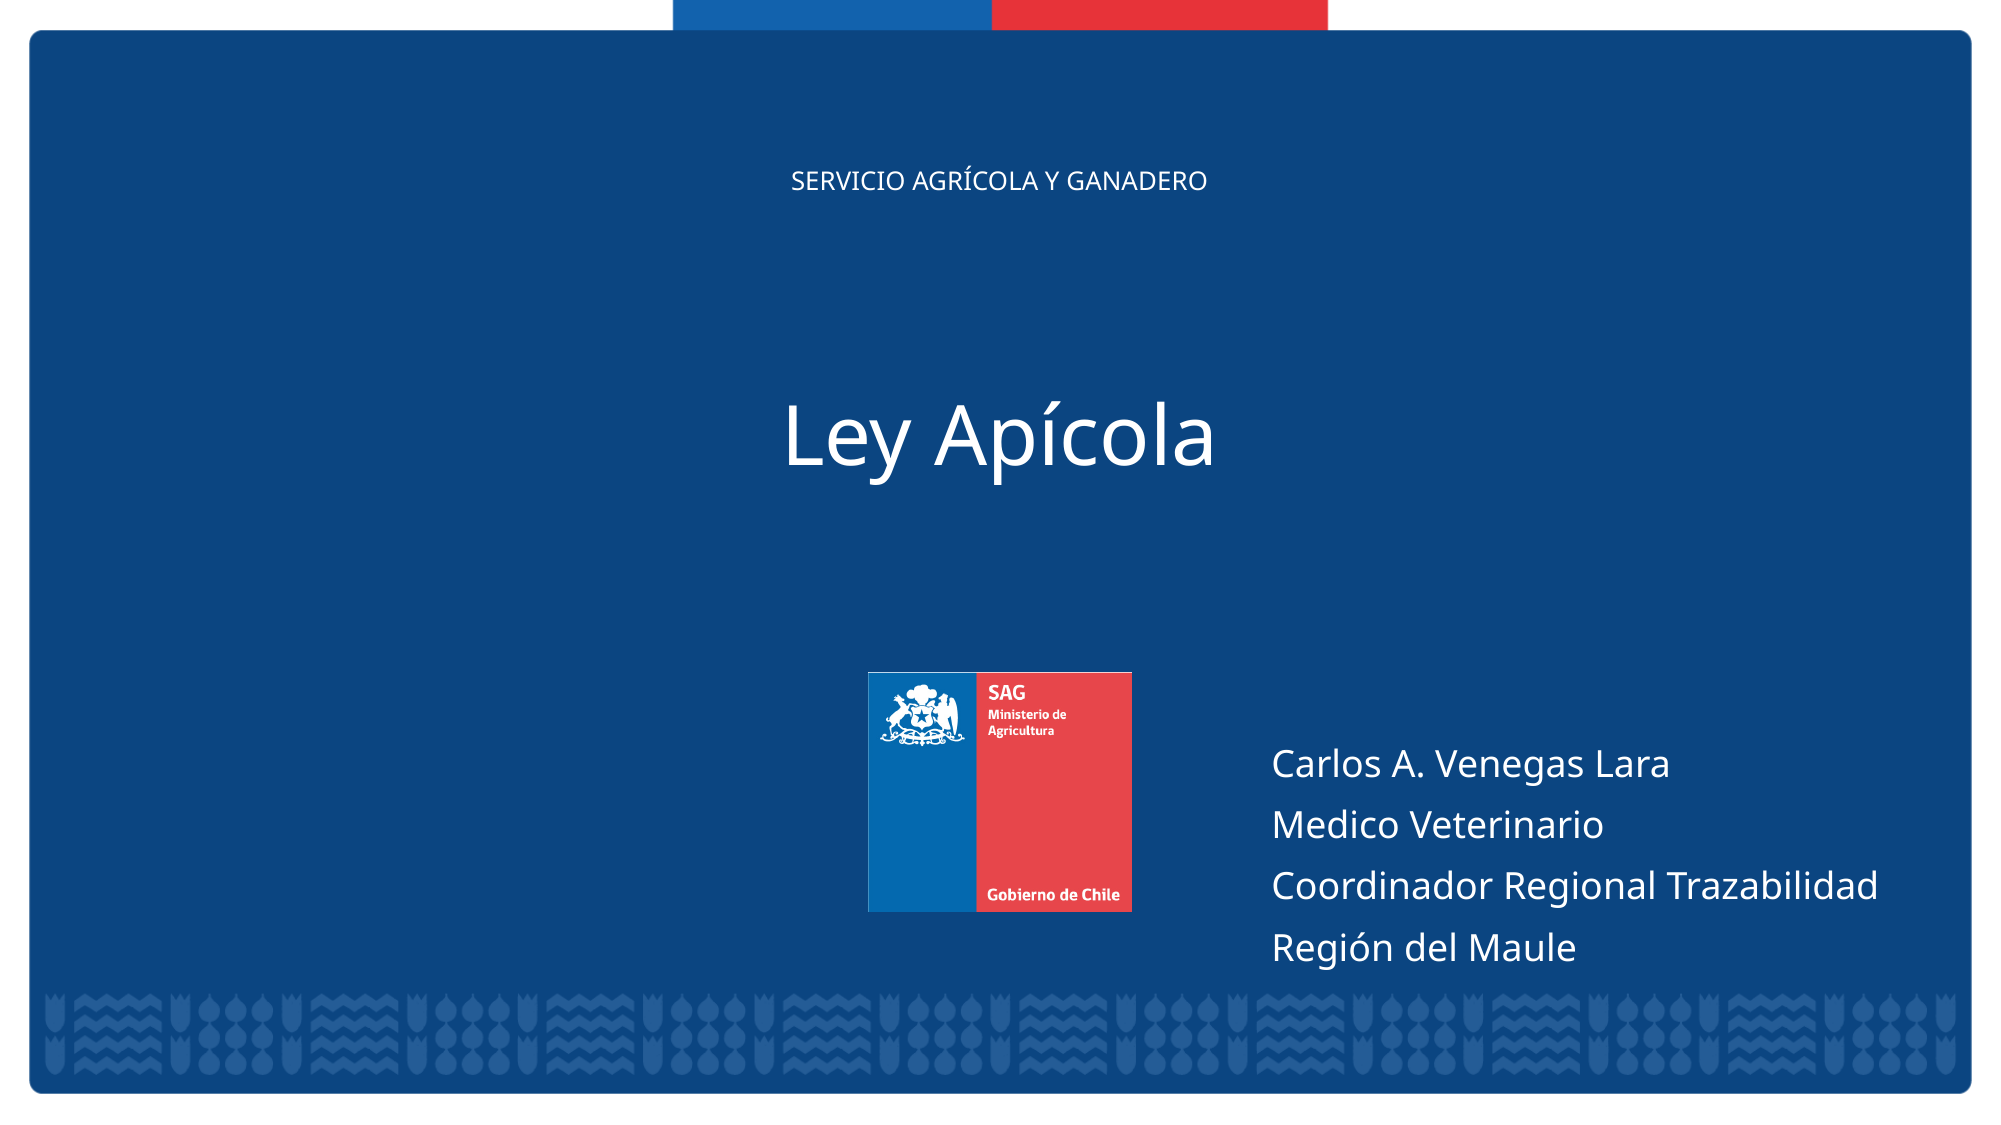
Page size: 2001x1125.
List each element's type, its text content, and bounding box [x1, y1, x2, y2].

title Ley Apícola [137, 369, 1863, 507]
picture [0, 0, 2001, 1125]
list SERVICIO AGRÍCOLA Y GANADERO [672, 160, 1328, 204]
text_box Carlos A. Venegas Lara Medico Veterinario Coordinador Regional Trazabilidad Región del Maule [1256, 737, 1955, 1024]
